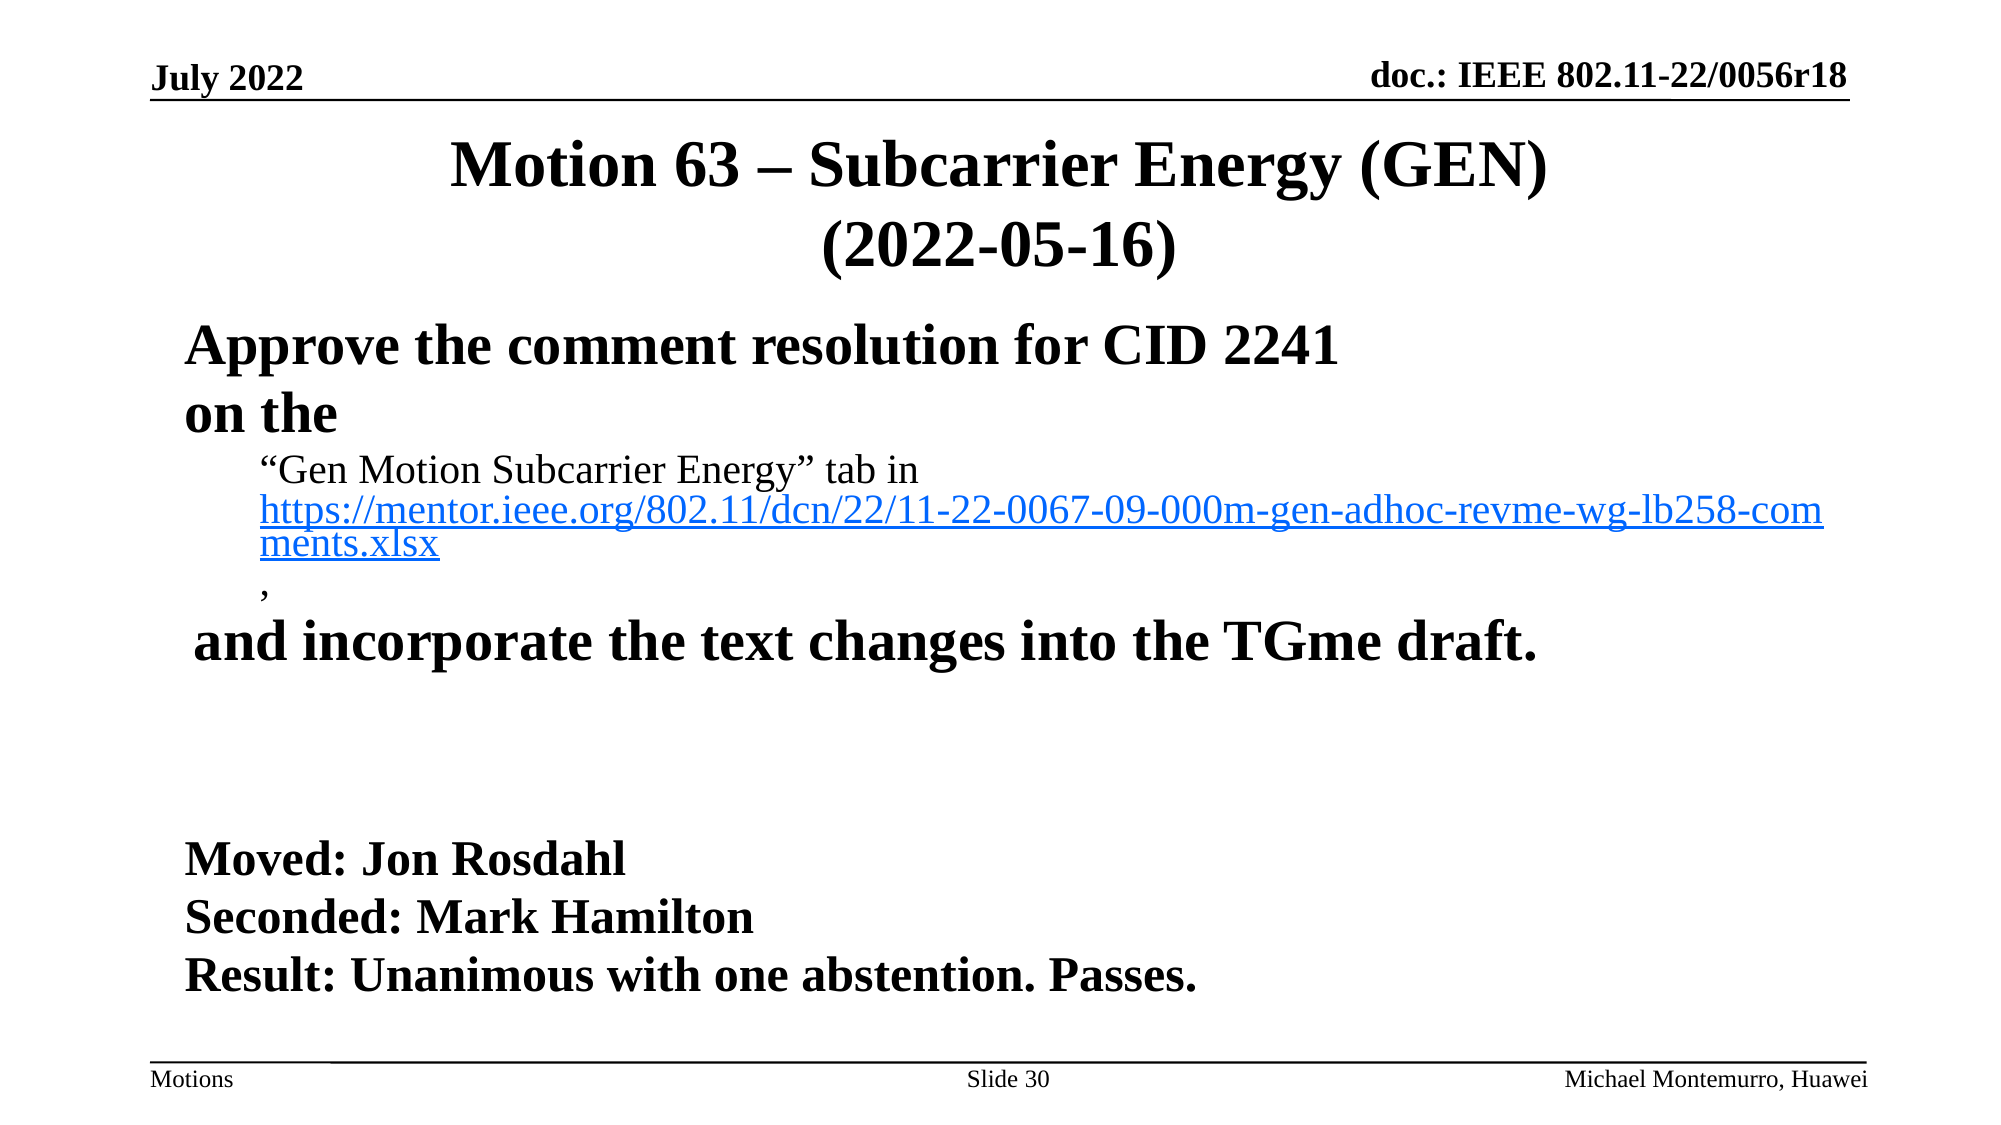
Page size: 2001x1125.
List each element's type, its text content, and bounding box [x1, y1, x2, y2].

slide_number Slide 30 [964, 1061, 1053, 1125]
footer Michael Montemurro, Huawei [1266, 1061, 1869, 1093]
list Approve the comment resolution for CID 2241 on the “Gen Motion Subcarrier Energy” tab in https://mentor.ieee.org/802.11/dcn/22/11-22-0067-09-000m-gen-adhoc-revme-wg-lb258-comments.xlsx, and incorporate the text changes into the TGme draft. Moved: Jon Rosdahl Seconded: Mark Hamilton Result: Unanimous with one abstention. Passes. [169, 312, 1870, 988]
title Motion 63 – Subcarrier Energy (GEN) (2022-05-16) [150, 112, 1850, 288]
